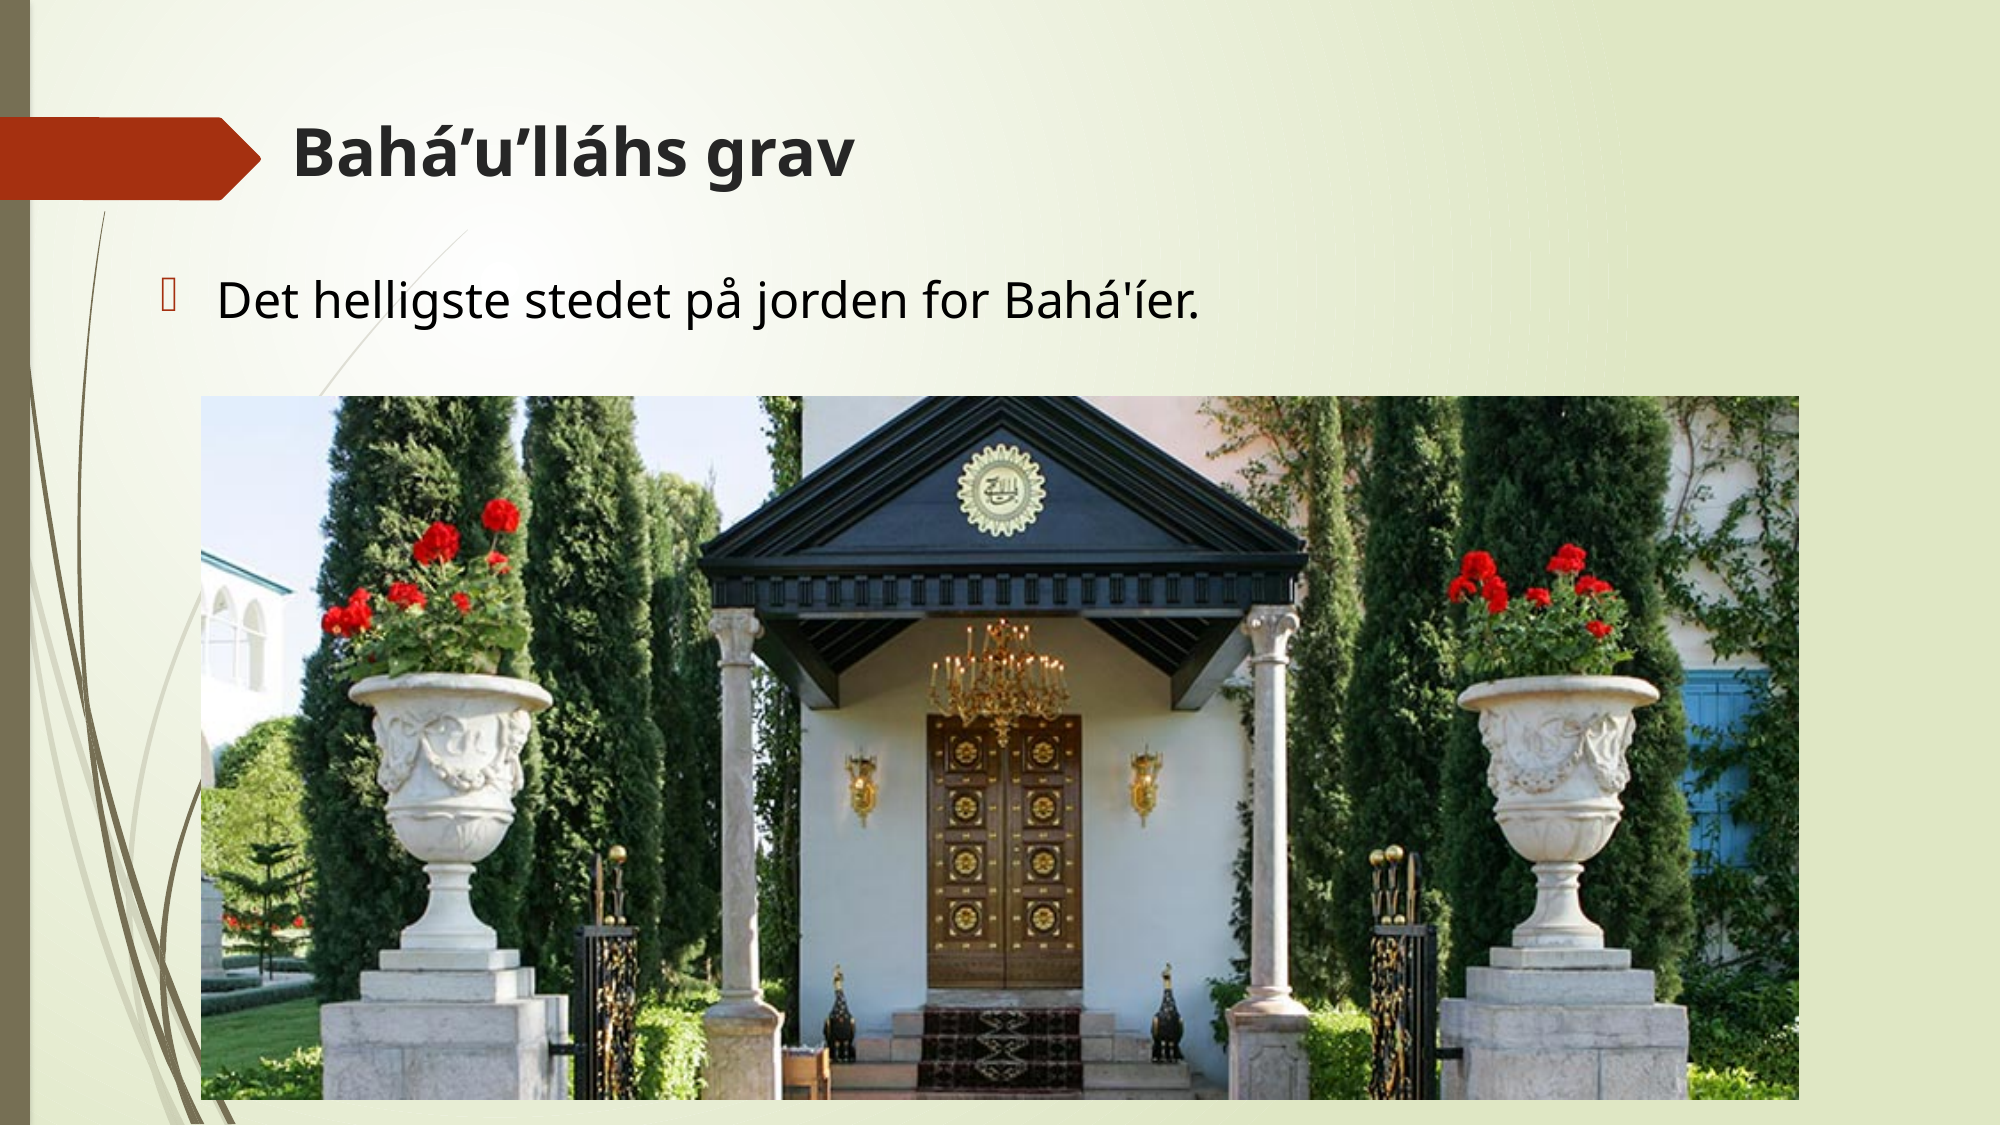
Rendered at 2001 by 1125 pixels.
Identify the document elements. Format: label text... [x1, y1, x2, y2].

title Bahá’u’lláhs grav [276, 102, 956, 186]
list Det helligste stedet på jorden for Bahá'íer. [145, 186, 1976, 1125]
picture [201, 396, 1799, 1101]
